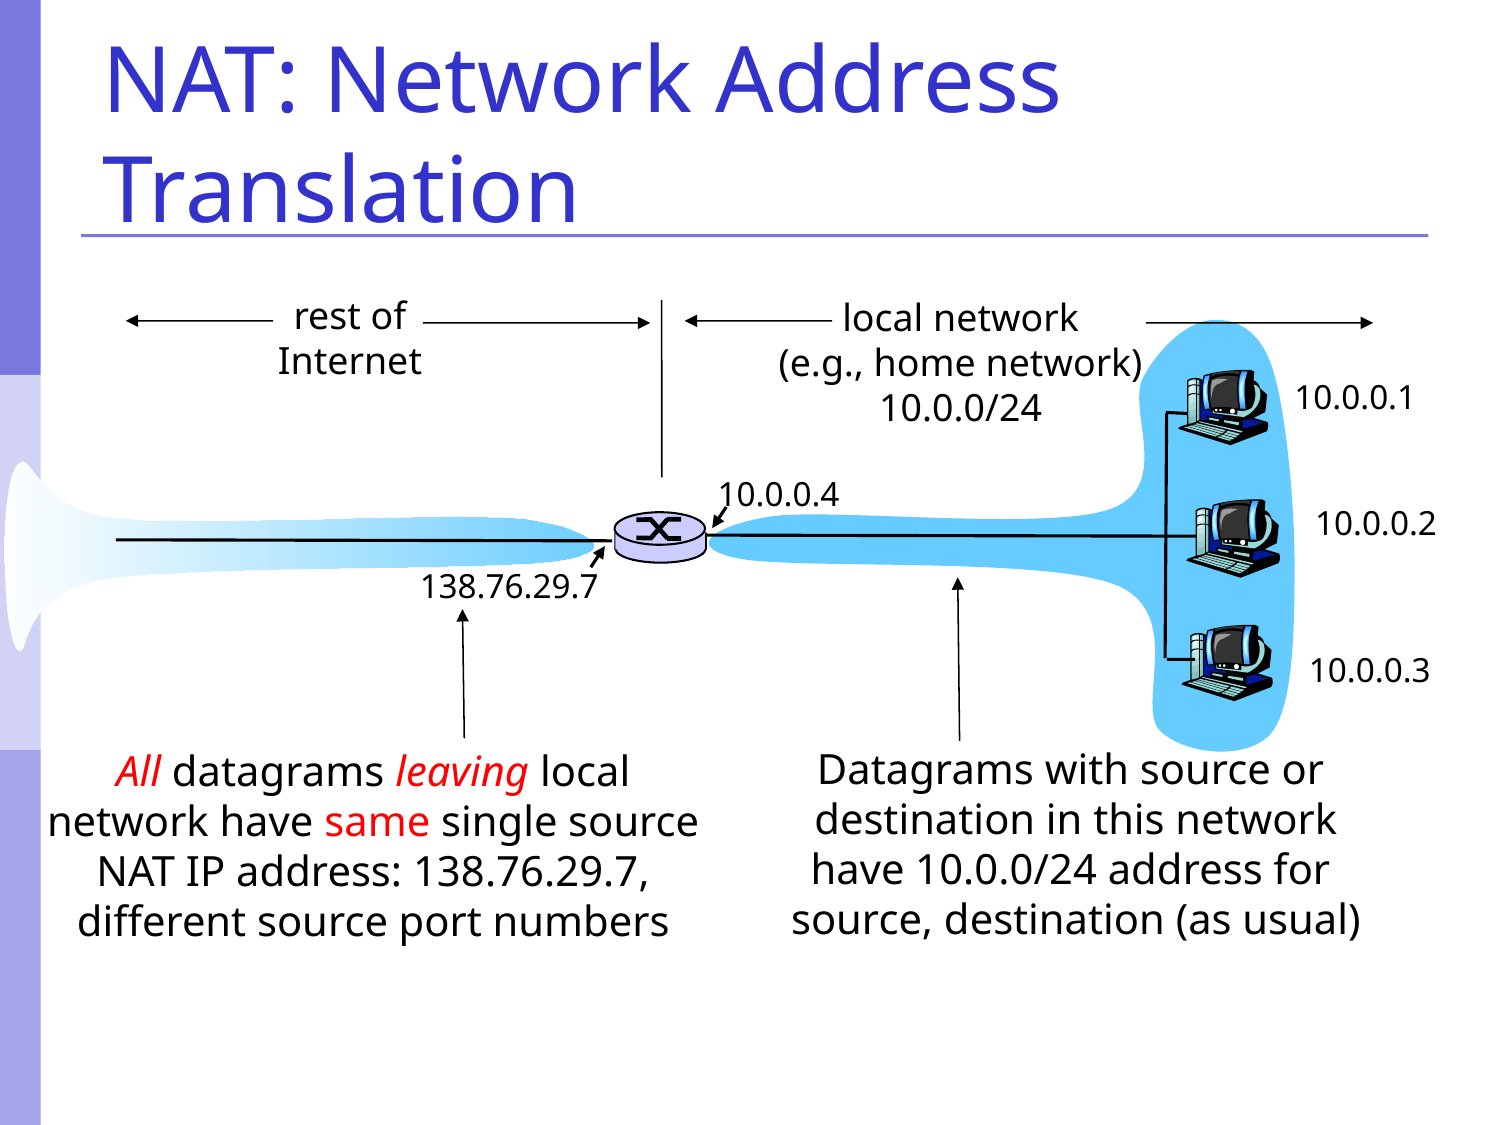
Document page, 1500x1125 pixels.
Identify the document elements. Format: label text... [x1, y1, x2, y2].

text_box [1181, 623, 1275, 702]
title NAT: Network Address Translation [87, 37, 1363, 226]
text_box [438, 316, 651, 330]
text_box rest of Internet [262, 284, 438, 390]
text_box [712, 323, 1295, 735]
text_box All datagrams leaving local network have same single source NAT IP address: 138.76.29.7, different source port numbers [16, 736, 730, 952]
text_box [1178, 368, 1270, 446]
text_box 10.0.0.2 [1300, 495, 1453, 550]
text_box [951, 577, 965, 741]
text_box [590, 546, 605, 568]
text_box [614, 511, 706, 563]
text_box [125, 314, 262, 328]
text_box [684, 314, 833, 328]
text_box [712, 506, 727, 529]
text_box [4, 461, 594, 651]
text_box 10.0.0.1 [1279, 368, 1432, 424]
text_box local network (e.g., home network) 10.0.0/24 [763, 286, 1158, 437]
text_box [1186, 498, 1282, 579]
text_box Datagrams with source or destination in this network have 10.0.0/24 address for source, destination (as usual) [775, 735, 1376, 951]
text_box [456, 609, 469, 736]
text_box 10.0.0.4 [702, 465, 855, 521]
text_box 138.76.29.7 [404, 557, 614, 613]
text_box [1145, 316, 1374, 330]
text_box 10.0.0.3 [1293, 641, 1447, 697]
